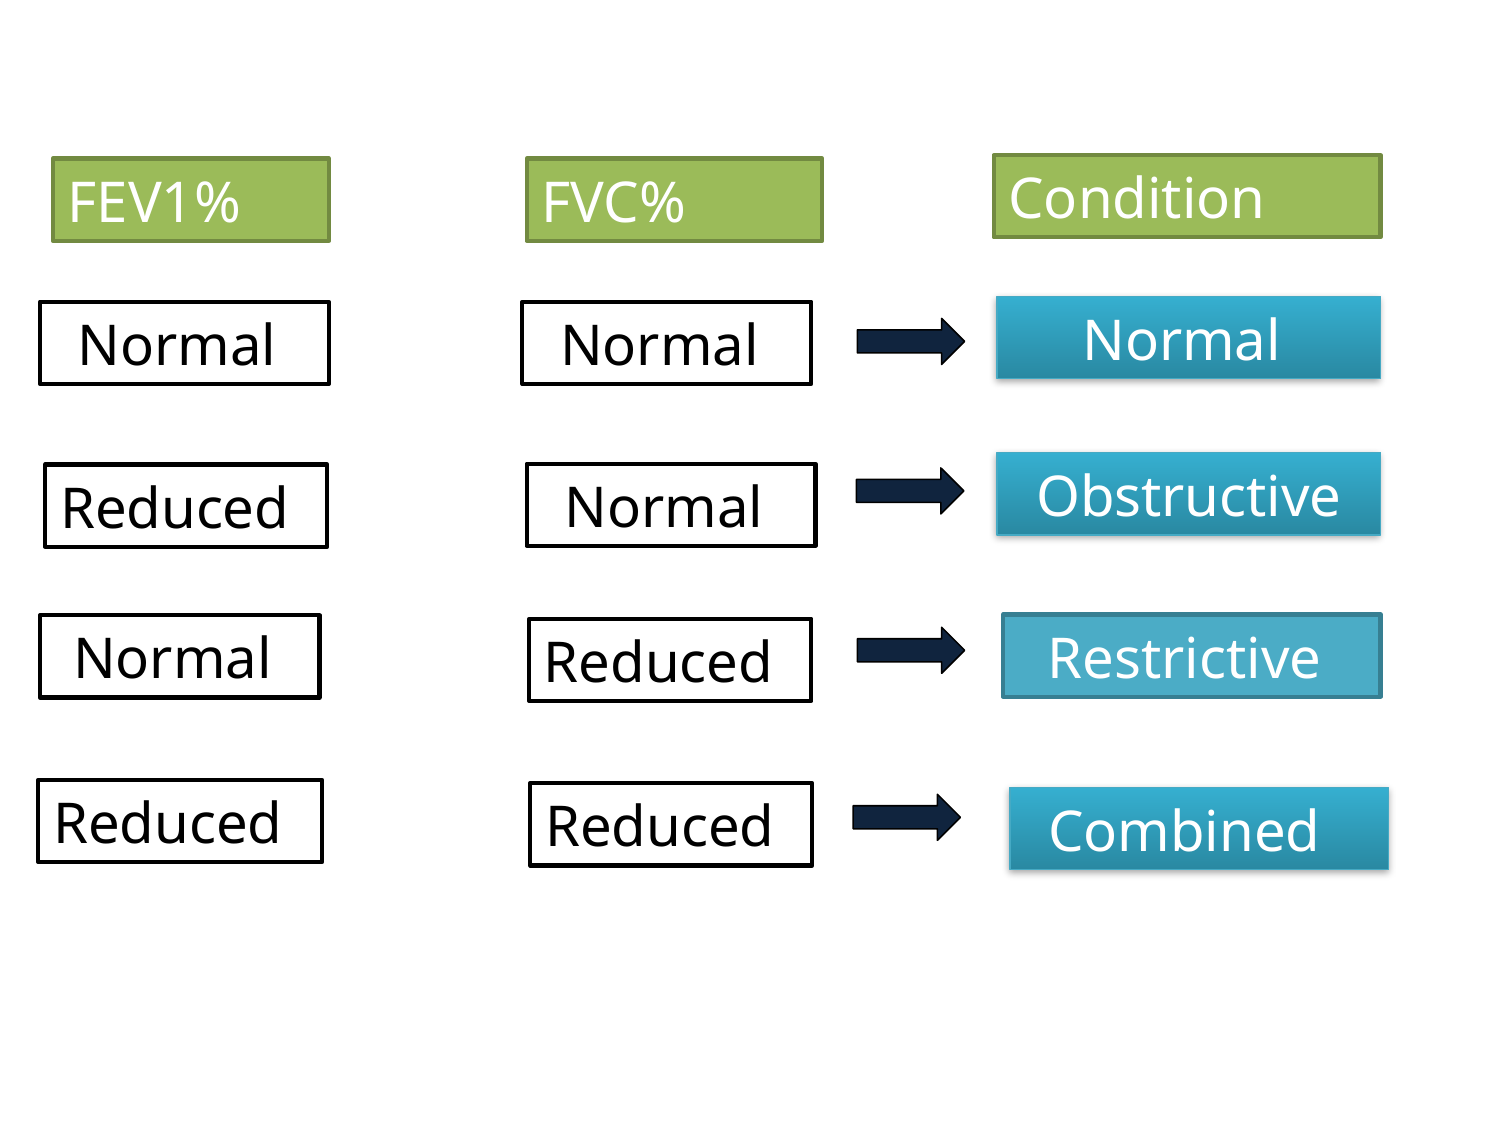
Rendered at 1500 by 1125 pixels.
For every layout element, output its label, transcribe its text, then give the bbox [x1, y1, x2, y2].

text_box Condition [992, 153, 1383, 239]
text_box Normal [520, 300, 813, 386]
text_box [853, 794, 961, 841]
text_box Normal [996, 296, 1381, 379]
text_box Obstructive [996, 452, 1381, 536]
text_box [856, 467, 964, 514]
text_box Reduced [527, 617, 813, 703]
text_box [857, 318, 965, 365]
text_box Combined [1009, 787, 1389, 870]
text_box Reduced [36, 778, 324, 864]
text_box Normal [38, 300, 331, 386]
text_box FEV1% [51, 156, 331, 243]
text_box Normal [525, 462, 818, 548]
text_box Reduced [43, 462, 329, 549]
text_box Reduced [528, 781, 814, 868]
text_box [857, 627, 965, 674]
text_box FVC% [525, 156, 824, 243]
text_box Restrictive [1001, 612, 1383, 699]
text_box Normal [38, 613, 322, 700]
